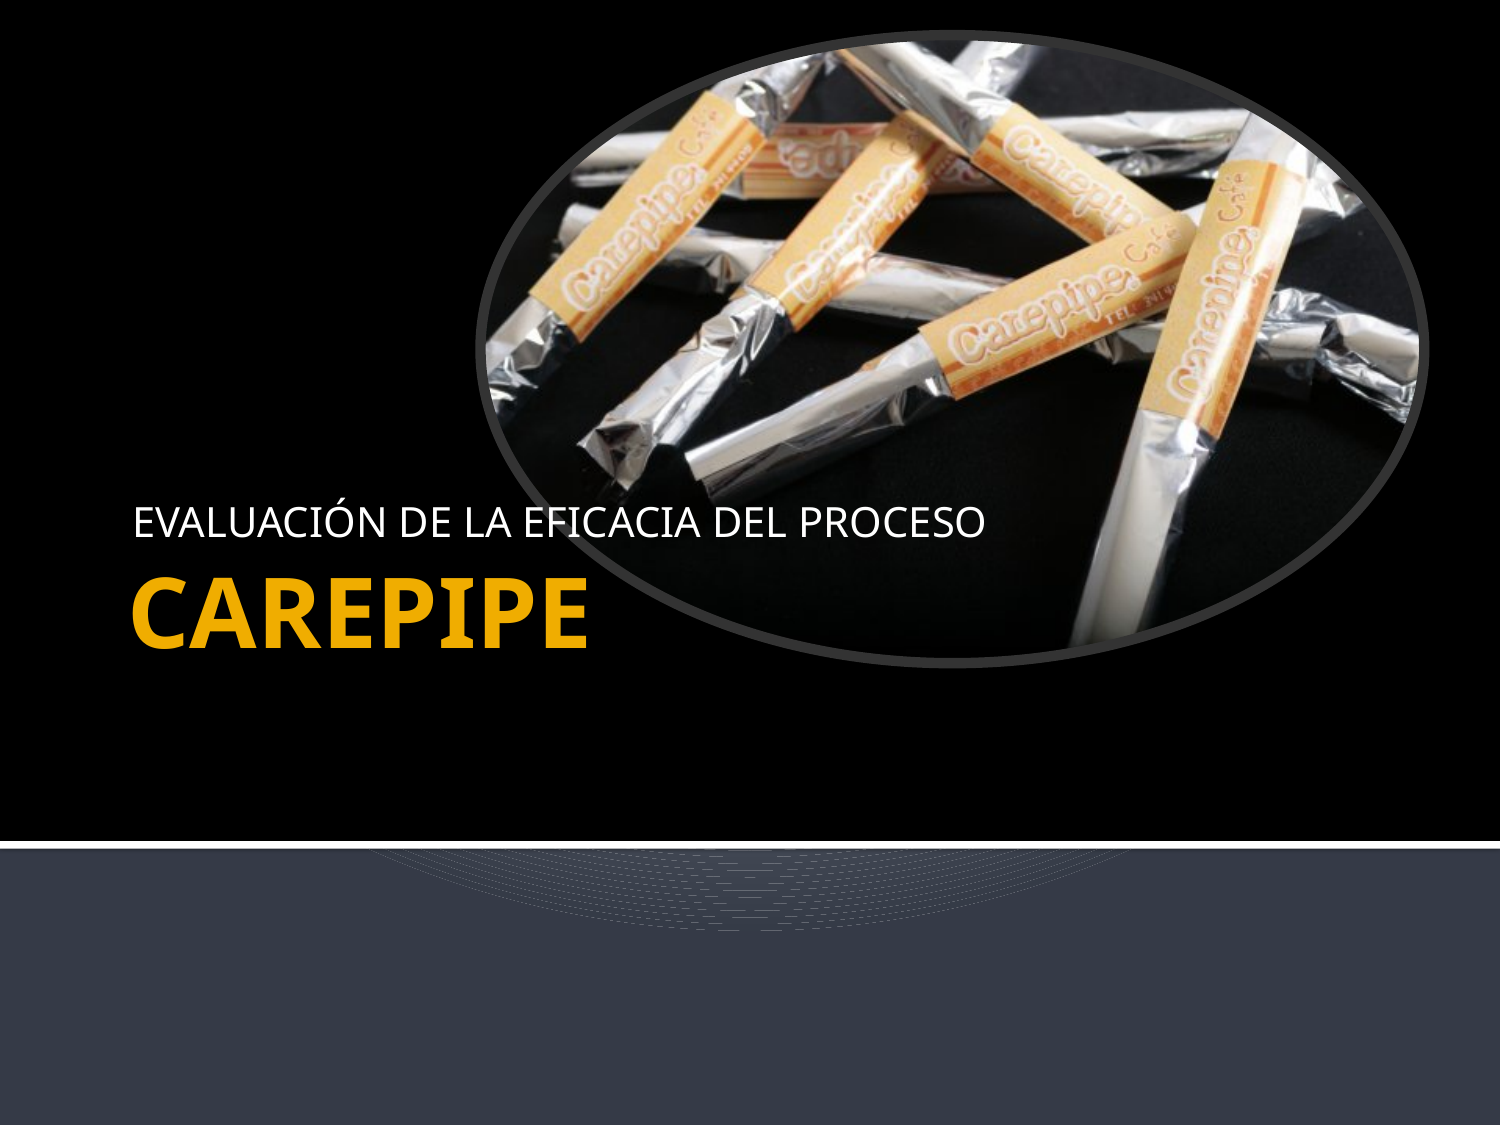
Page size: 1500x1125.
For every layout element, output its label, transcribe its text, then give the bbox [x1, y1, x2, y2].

subtitle EVALUACIÓN DE LA EFICACIA DEL PROCESO [1429, 299, 1438, 546]
subtitle EVALUACIÓN DE LA EFICACIA DEL PROCESO [112, 299, 474, 546]
picture [480, 35, 1425, 664]
title CAREPIPE [112, 550, 1438, 825]
